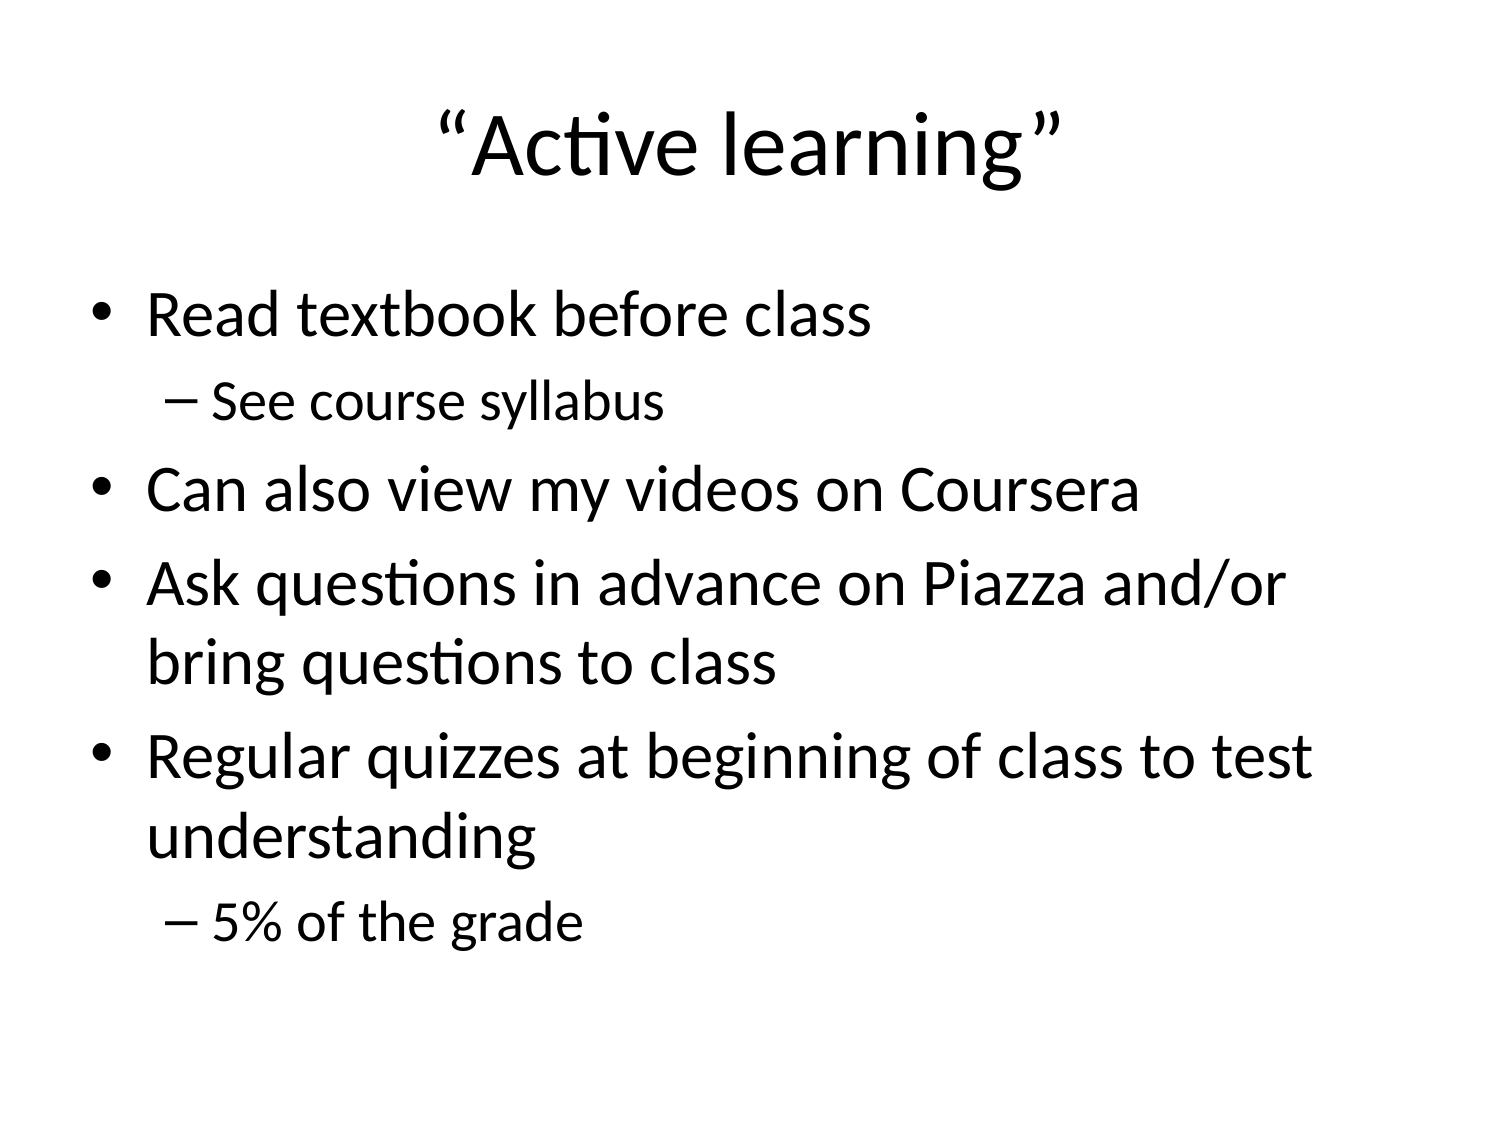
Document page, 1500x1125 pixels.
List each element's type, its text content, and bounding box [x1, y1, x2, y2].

title “Active learning” [75, 45, 1425, 233]
list Read textbook before class See course syllabus Can also view my videos on Coursera Ask questions in advance on Piazza and/or bring questions to class Regular quizzes at beginning of class to test understanding 5% of the grade [75, 262, 1425, 1005]
